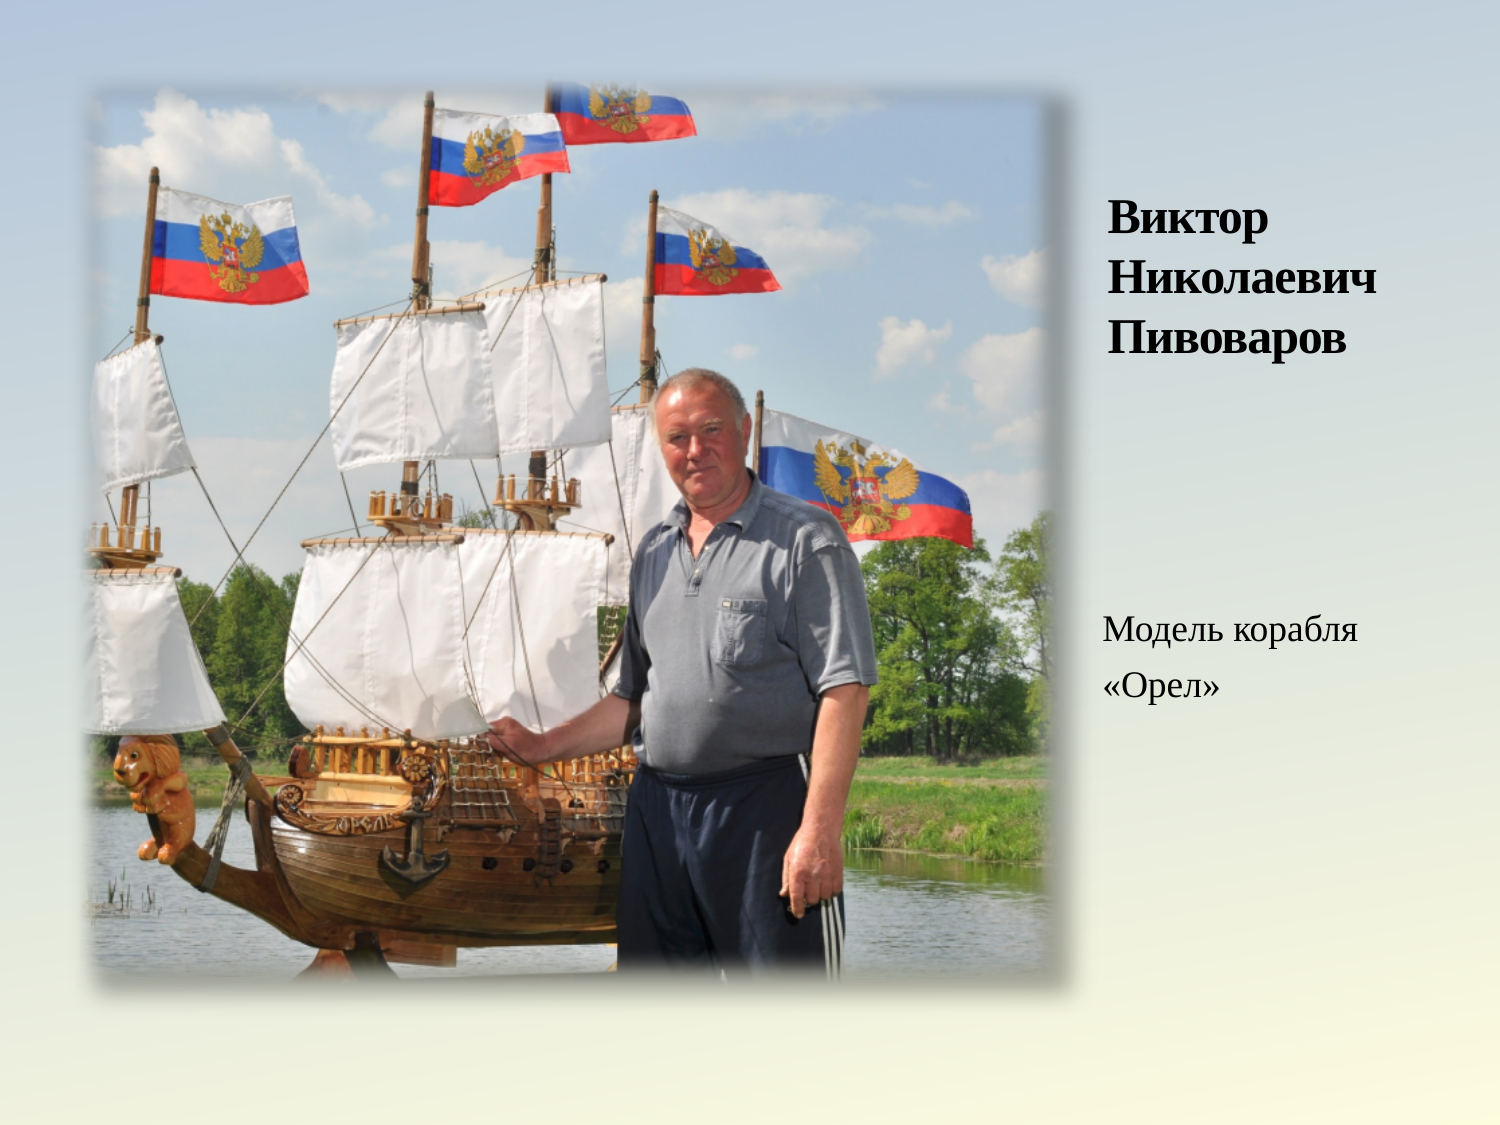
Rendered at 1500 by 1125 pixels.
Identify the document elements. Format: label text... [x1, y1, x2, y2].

picture [76, 76, 1061, 986]
title Виктор Николаевич Пивоваров [1092, 196, 1431, 372]
list Модель корабля «Орел» [1087, 262, 1425, 988]
